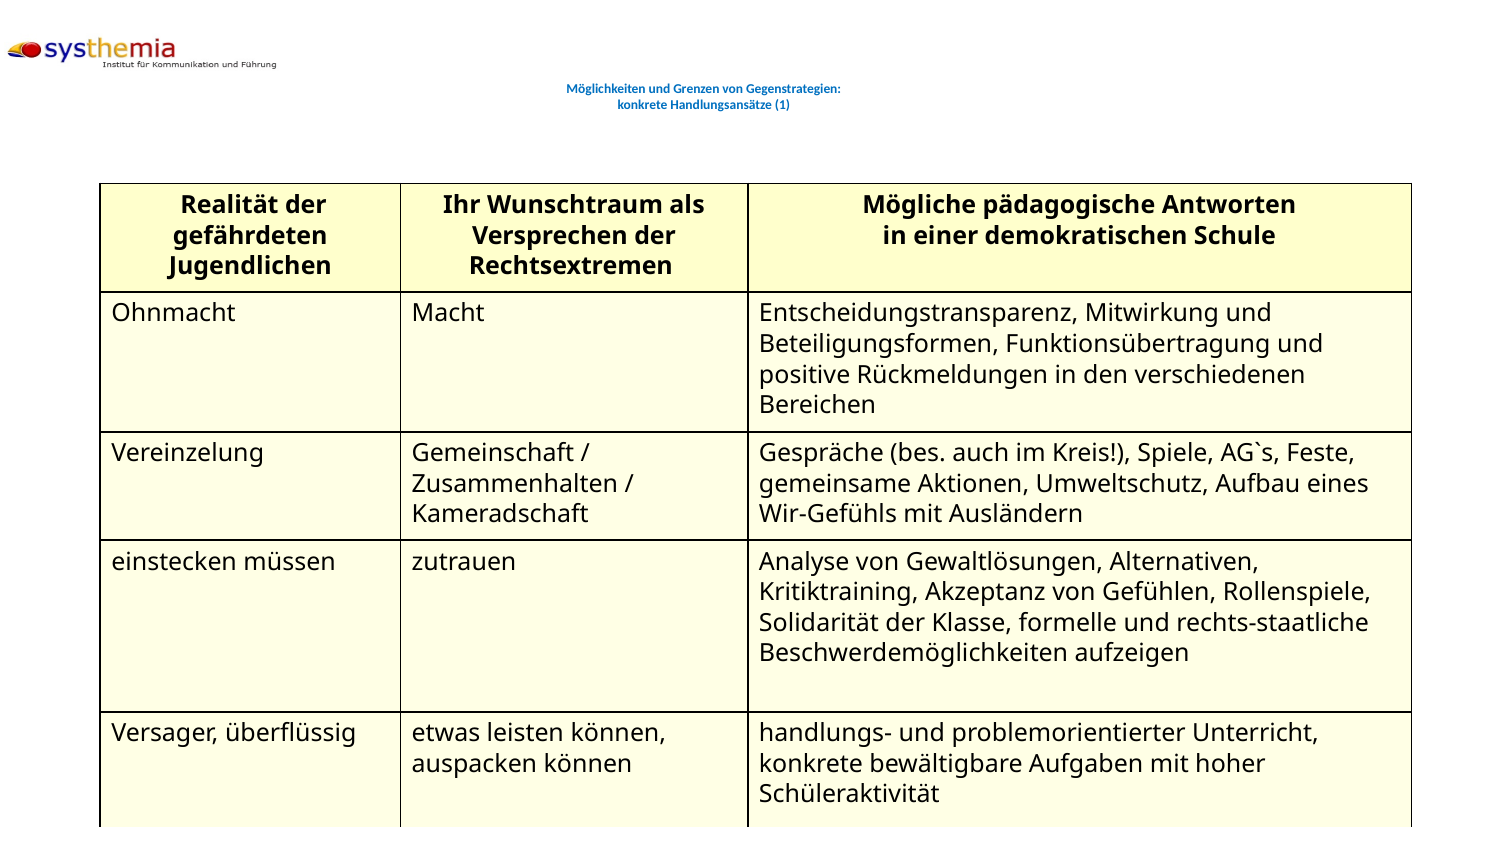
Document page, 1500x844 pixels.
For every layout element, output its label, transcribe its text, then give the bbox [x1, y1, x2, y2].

table_cell Ohnmacht [101, 293, 400, 431]
table_cell einstecken müssen [101, 541, 400, 711]
table_cell etwas leisten können, auspacken können [401, 713, 747, 827]
table_header Ihr Wunschtraum als Versprechen der Rechtsextremen [401, 184, 747, 291]
title Möglichkeiten und Grenzen von Gegenstrategien: konkrete Handlungsansätze (1) [76, 49, 1332, 121]
table_cell Versager, überflüssig [101, 713, 400, 827]
footer [512, 782, 988, 827]
table_cell Gemeinschaft / Zusammenhalten / Kameradschaft [401, 433, 747, 539]
table_cell Macht [401, 293, 747, 431]
table_cell zutrauen [401, 541, 747, 711]
table_cell Analyse von Gewaltlösungen, Alternativen, Kritiktraining, Akzeptanz von Gefühlen, Rollenspiele, Solidarität der Klasse, formelle und rechts-staatliche Beschwerdemöglichkeiten aufzeigen [749, 541, 1411, 711]
table_header Mögliche pädagogische Antworten in einer demokratischen Schule [749, 184, 1411, 291]
table_cell Gespräche (bes. auch im Kreis!), Spiele, AG`s, Feste, gemeinsame Aktionen, Umweltschutz, Aufbau eines Wir-Gefühls mit Ausländern [749, 433, 1411, 539]
table_cell handlungs- und problemorientierter Unterricht, konkrete bewältigbare Aufgaben mit hoher Schüleraktivität [749, 713, 1411, 827]
table_cell Vereinzelung [101, 433, 400, 539]
table_header Realität der gefährdeten Jugendlichen [101, 184, 400, 291]
table_cell Entscheidungstransparenz, Mitwirkung und Beteiligungsformen, Funktionsübertragung und positive Rückmeldungen in den verschiedenen Bereichen [749, 293, 1411, 431]
picture [3, 25, 292, 74]
